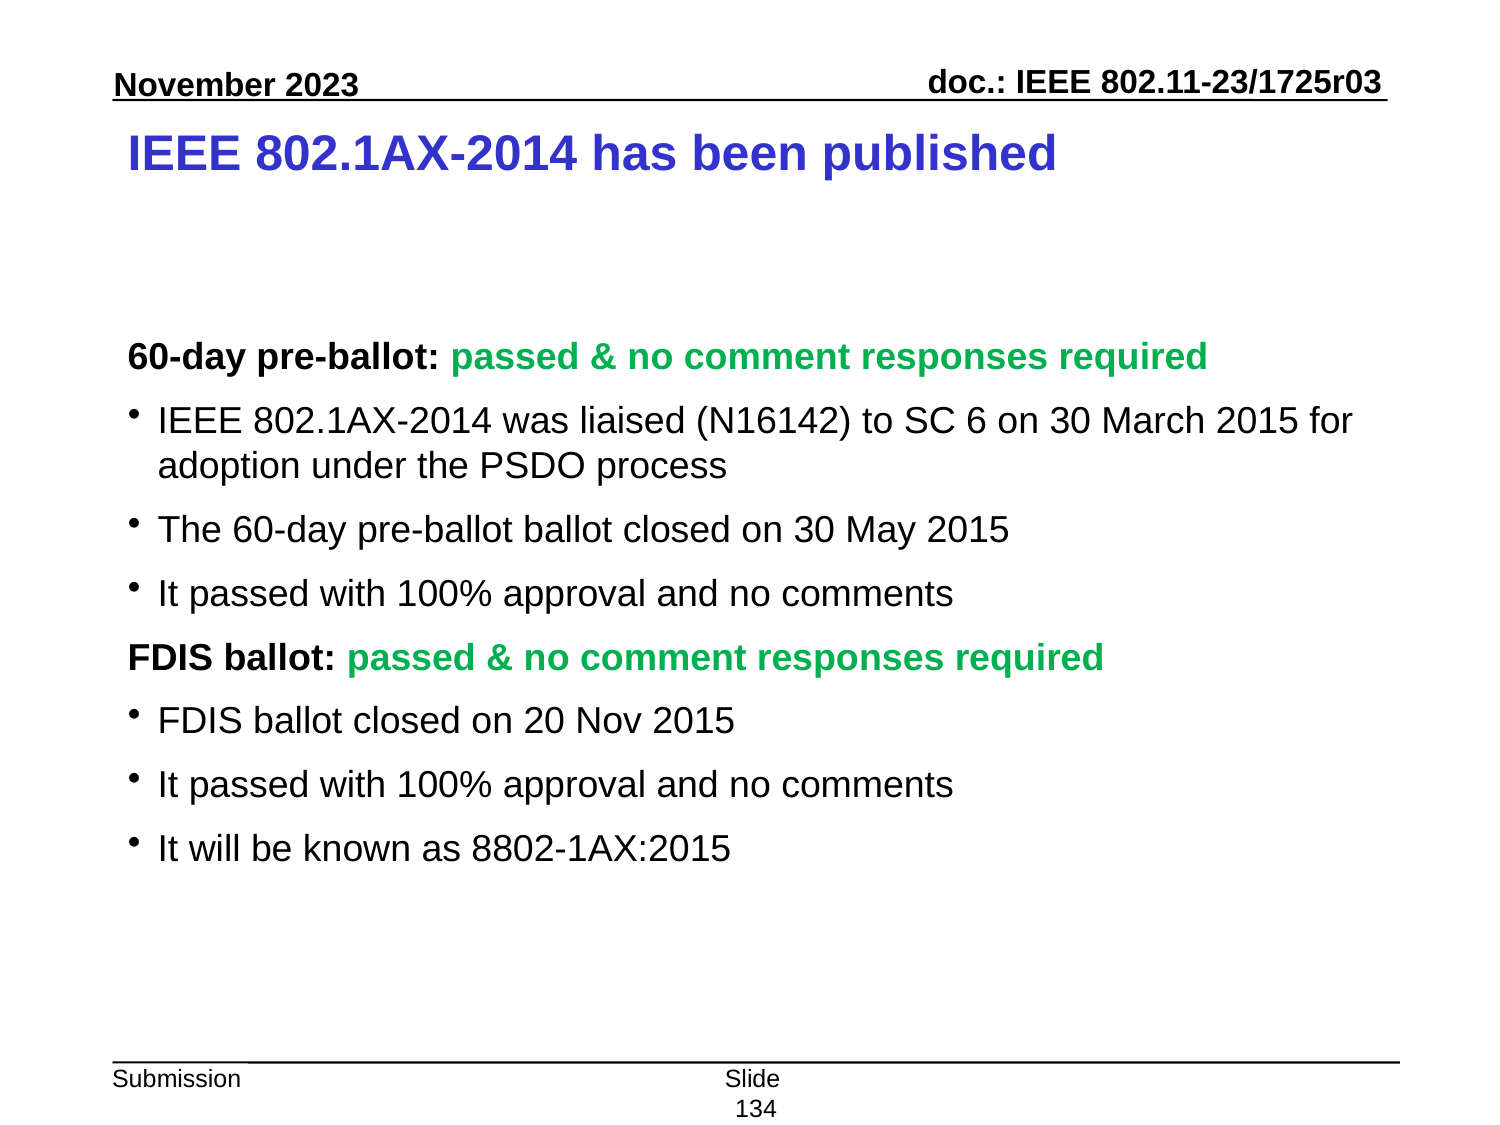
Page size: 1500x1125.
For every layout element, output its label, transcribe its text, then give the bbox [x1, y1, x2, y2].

list 60-day pre-ballot: passed & no comment responses required IEEE 802.1AX-2014 was liaised (N16142) to SC 6 on 30 March 2015 for adoption under the PSDO process The 60-day pre-ballot ballot closed on 30 May 2015 It passed with 100% approval and no comments FDIS ballot: passed & no comment responses required FDIS ballot closed on 20 Nov 2015 It passed with 100% approval and no comments It will be known as 8802-1AX:2015 [112, 324, 1388, 1000]
title IEEE 802.1AX-2014 has been published [112, 112, 1388, 288]
slide_number Slide 134 [709, 1061, 803, 1093]
